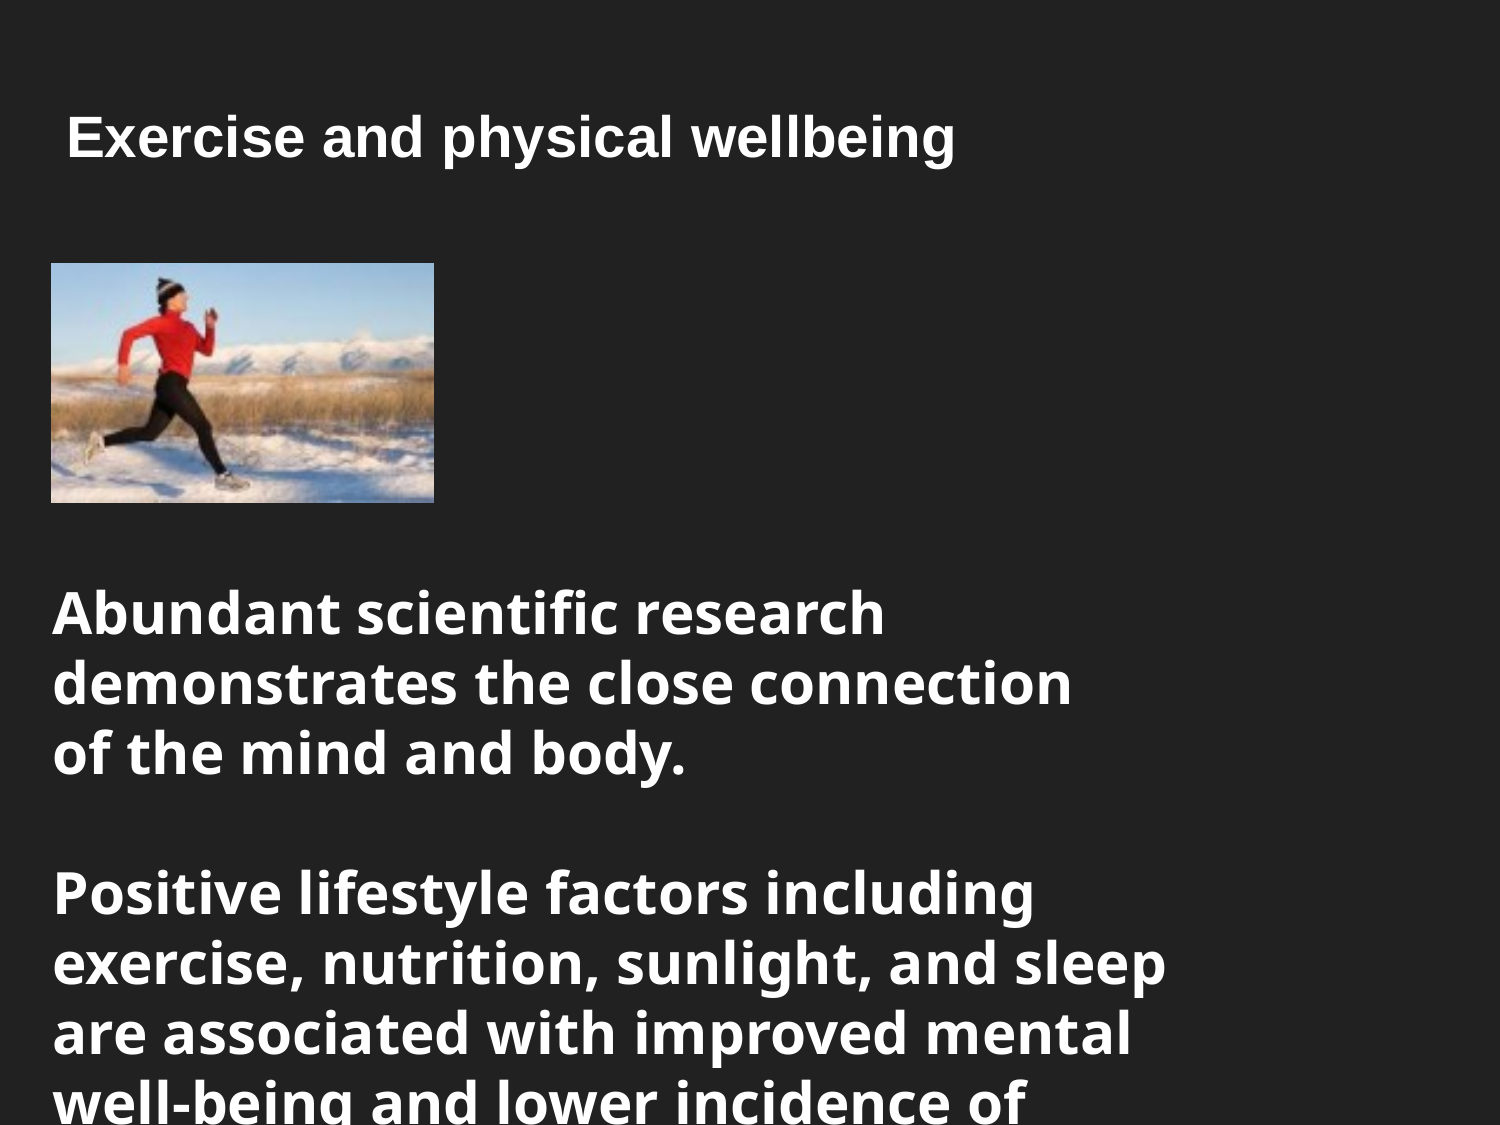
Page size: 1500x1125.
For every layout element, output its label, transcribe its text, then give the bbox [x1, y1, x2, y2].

text_box Abundant scientific research demonstrates the close connection of the mind and body. Positive lifestyle factors including exercise, nutrition, sunlight, and sleep are associated with improved mental well-being and lower incidence of depression and anxiety. [37, 568, 1250, 1125]
title Exercise and physical wellbeing [51, 83, 1449, 210]
picture [50, 263, 434, 504]
